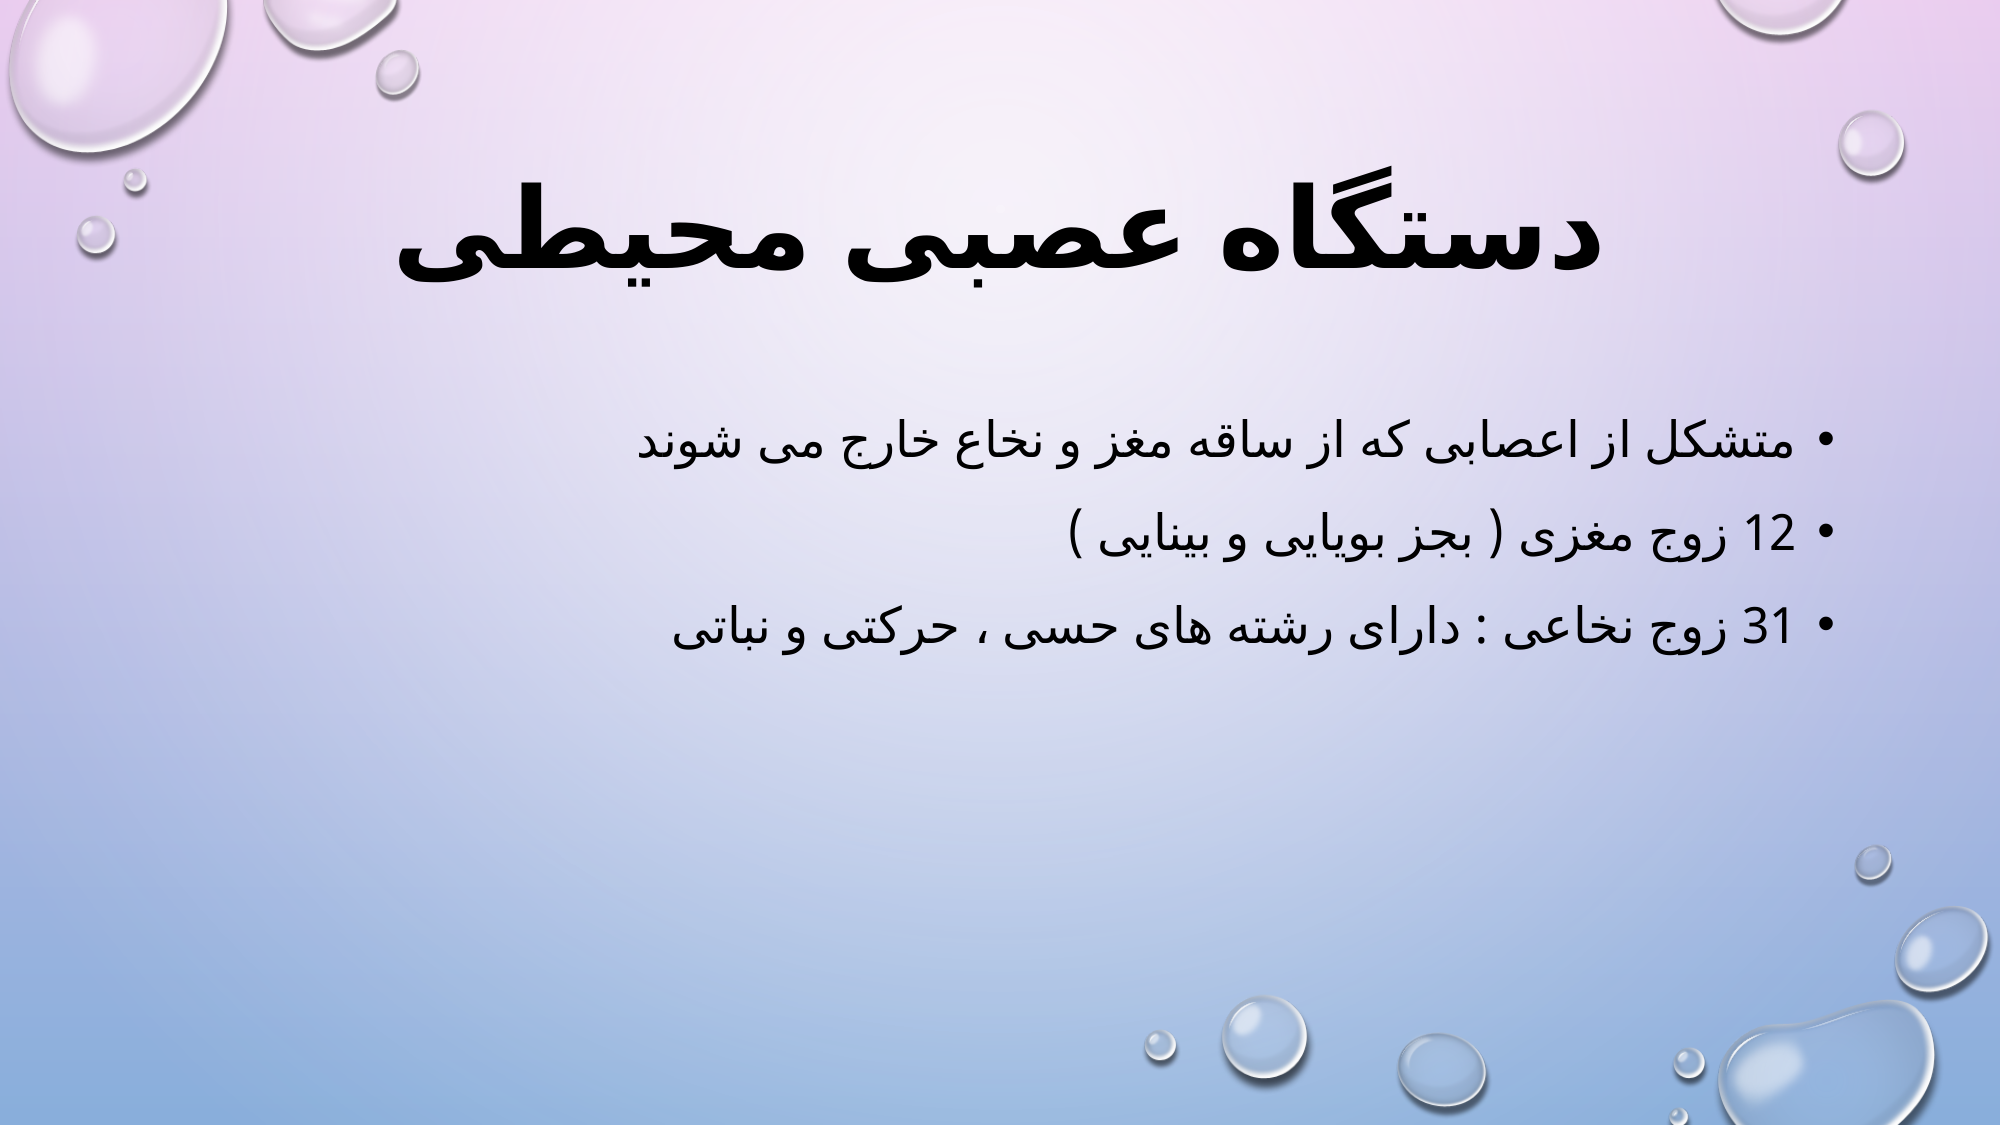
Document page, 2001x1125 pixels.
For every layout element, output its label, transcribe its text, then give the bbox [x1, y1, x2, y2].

picture [0, 0, 2000, 1125]
title دستگاه عصبی محیطی [149, 101, 1851, 364]
list متشکل از اعصابی که از ساقه مغز و نخاع خارج می شوند 12 زوج مغزی ( بجز بویایی و بینایی ) 31 زوج نخاعی : دارای رشته های حسی ، حرکتی و نباتی [149, 388, 1850, 950]
